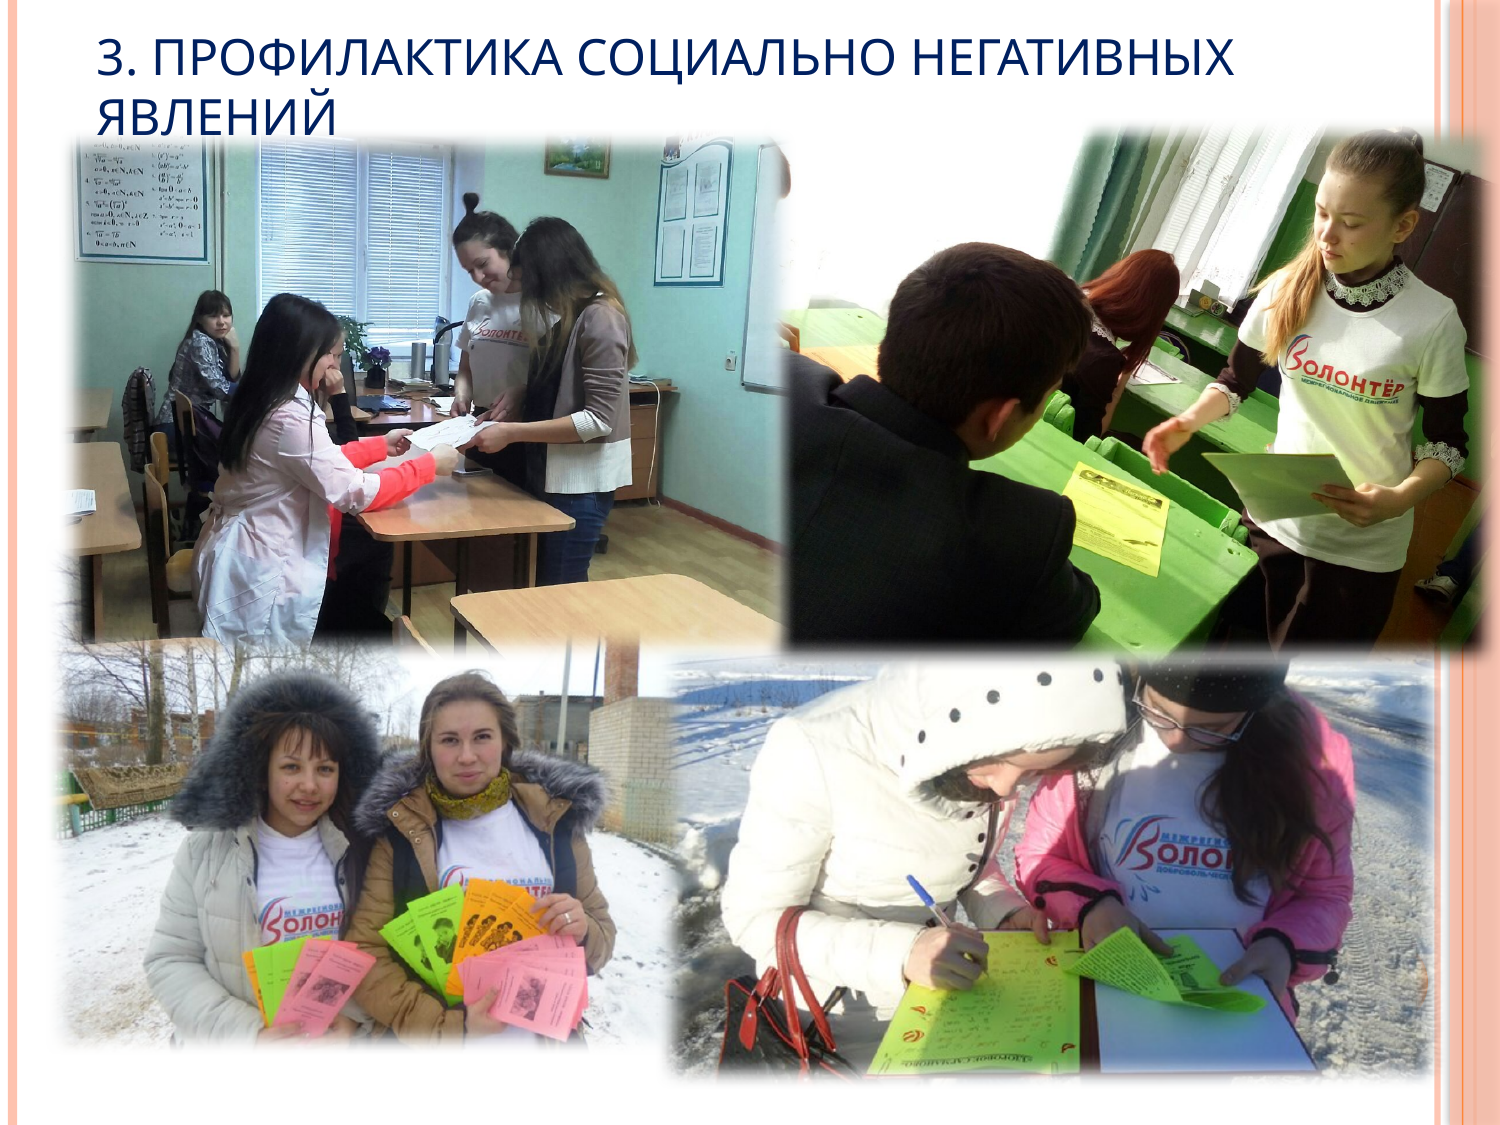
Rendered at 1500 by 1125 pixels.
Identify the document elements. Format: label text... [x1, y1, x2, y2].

picture [46, 116, 1500, 1091]
title 3. Профилактика социально негативных явлений [82, 0, 1432, 125]
